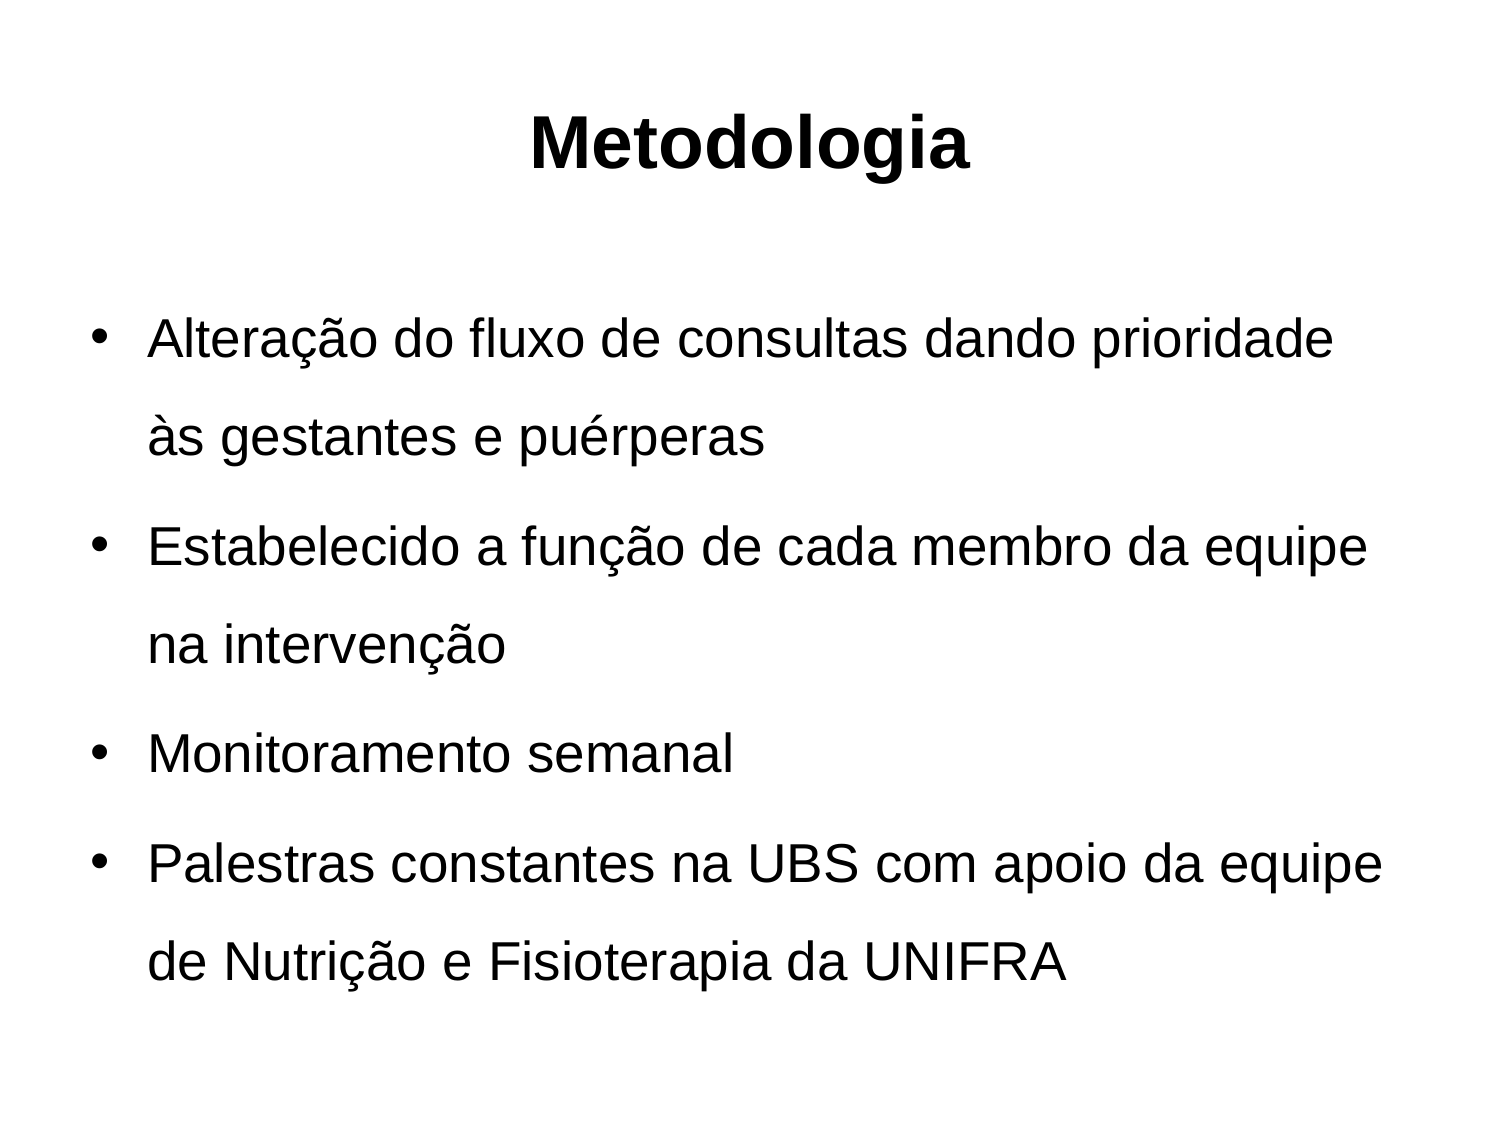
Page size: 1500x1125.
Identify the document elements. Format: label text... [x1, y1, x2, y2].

list Alteração do fluxo de consultas dando prioridade às gestantes e puérperas Estabelecido a função de cada membro da equipe na intervenção Monitoramento semanal Palestras constantes na UBS com apoio da equipe de Nutrição e Fisioterapia da UNIFRA [75, 262, 1425, 1005]
title Metodologia [75, 45, 1425, 233]
